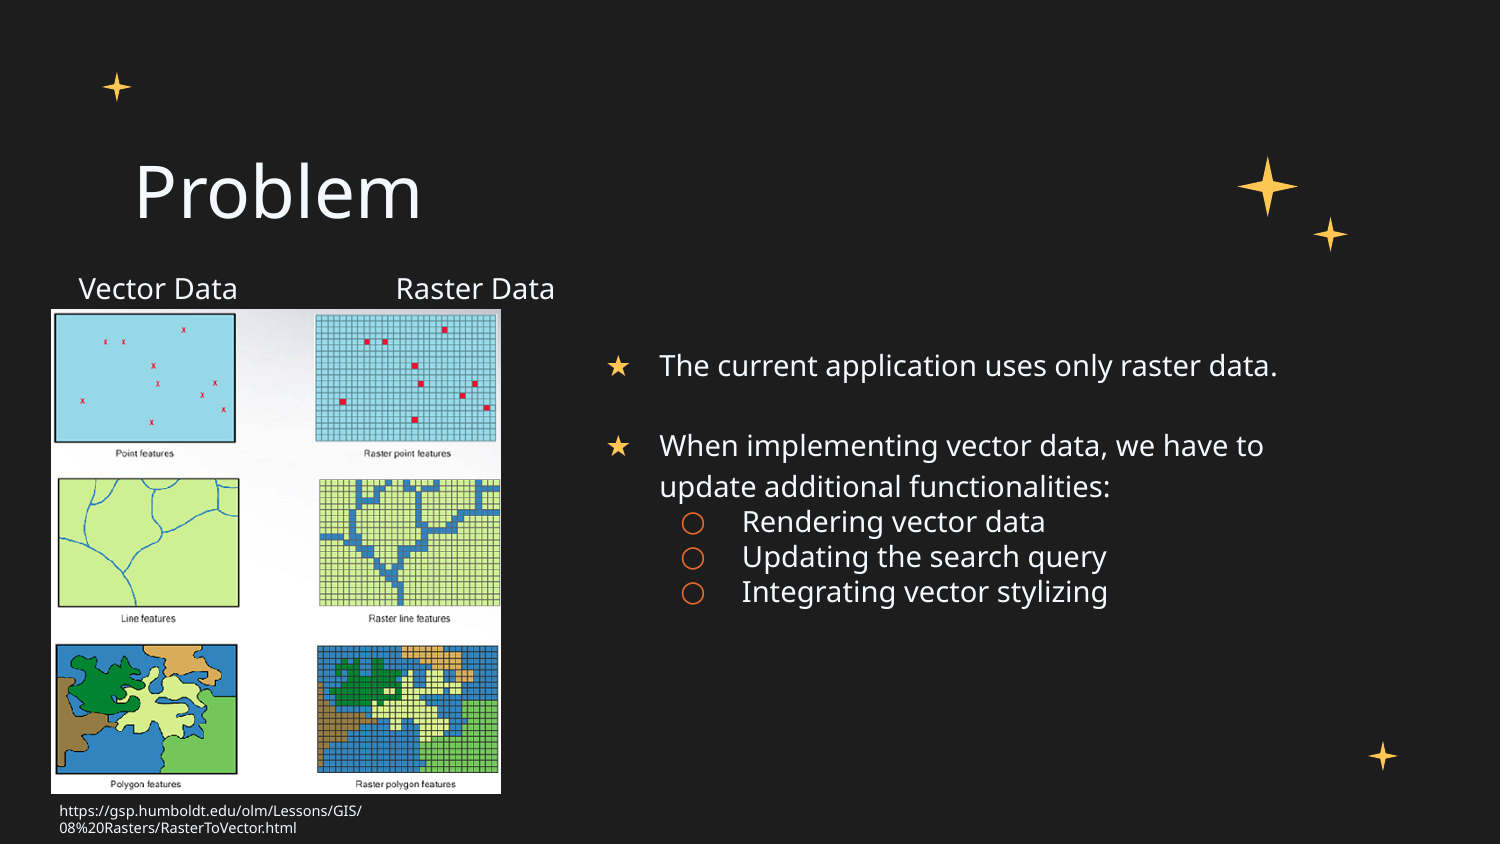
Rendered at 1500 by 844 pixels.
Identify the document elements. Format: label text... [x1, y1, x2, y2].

text_box https://gsp.humboldt.edu/olm/Lessons/GIS/08%20Rasters/RasterToVector.html [44, 786, 486, 844]
subtitle The current application uses only raster data. When implementing vector data, we have to update additional functionalities: Rendering vector data Updating the search query Integrating vector stylizing [569, 292, 1299, 630]
text_box [1313, 216, 1348, 252]
text_box Vector Data Raster Data [63, 255, 598, 321]
picture [50, 309, 501, 794]
text_box [1237, 156, 1299, 217]
title Problem [118, 125, 848, 248]
